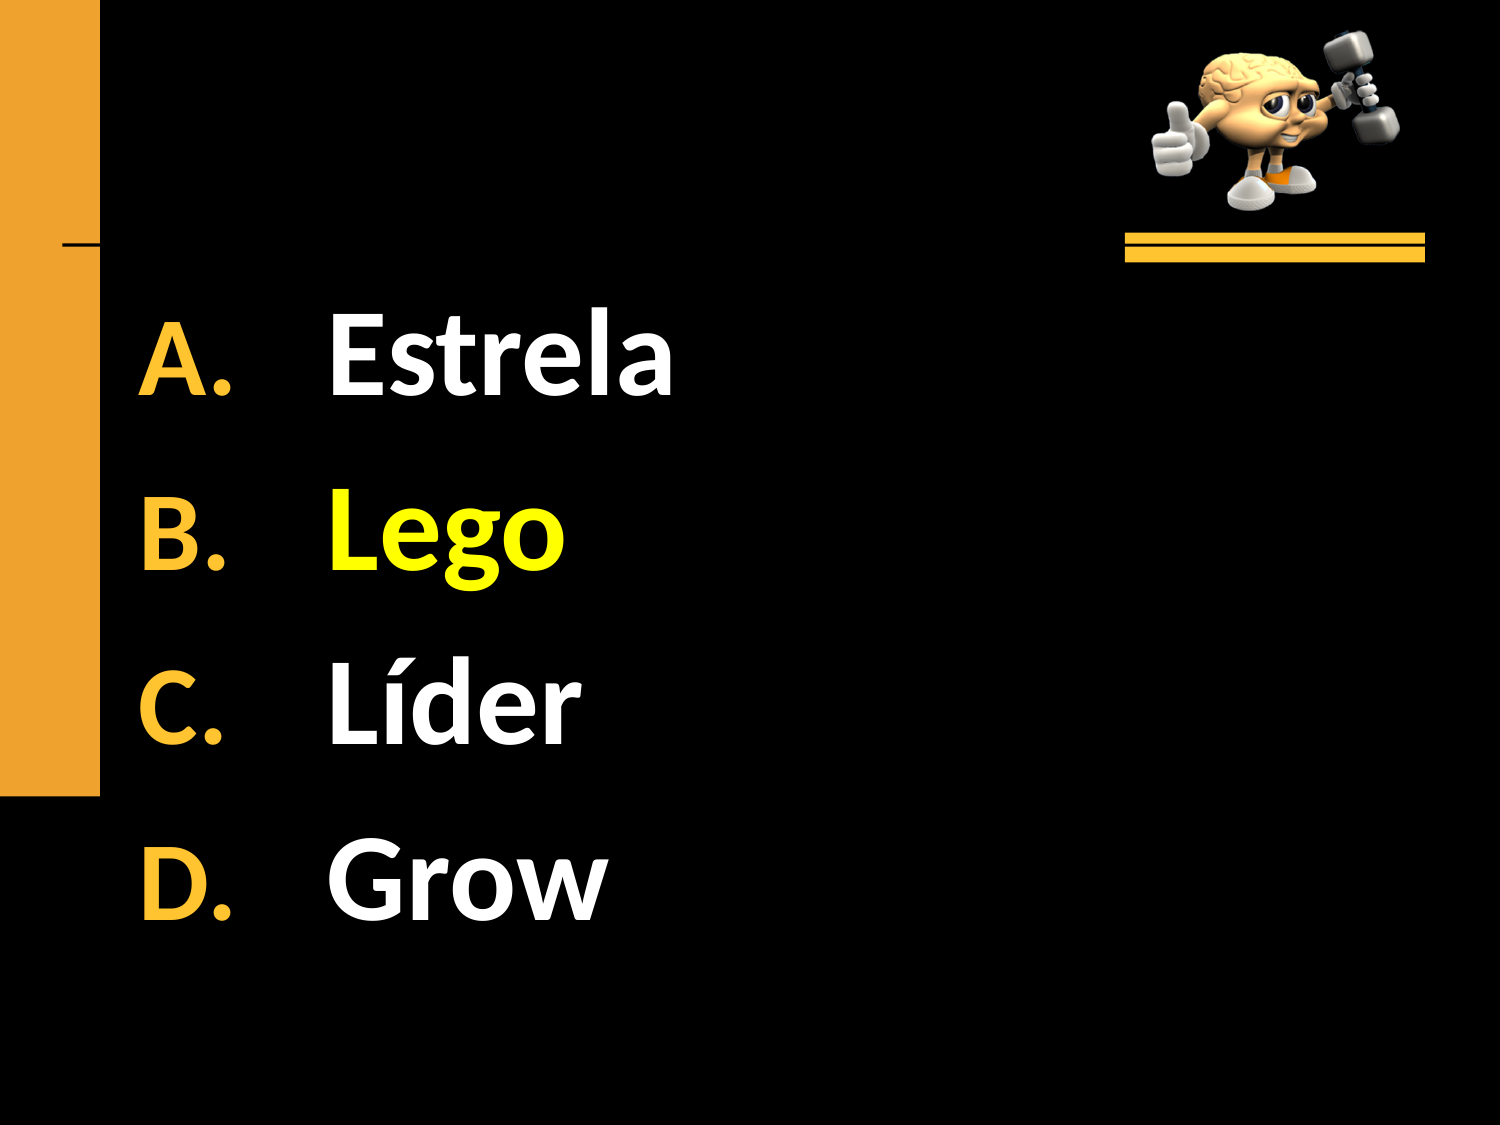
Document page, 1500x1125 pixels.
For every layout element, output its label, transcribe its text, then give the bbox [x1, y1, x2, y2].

picture [1151, 30, 1400, 211]
list Estrela Lego Líder Grow [123, 262, 1474, 1006]
